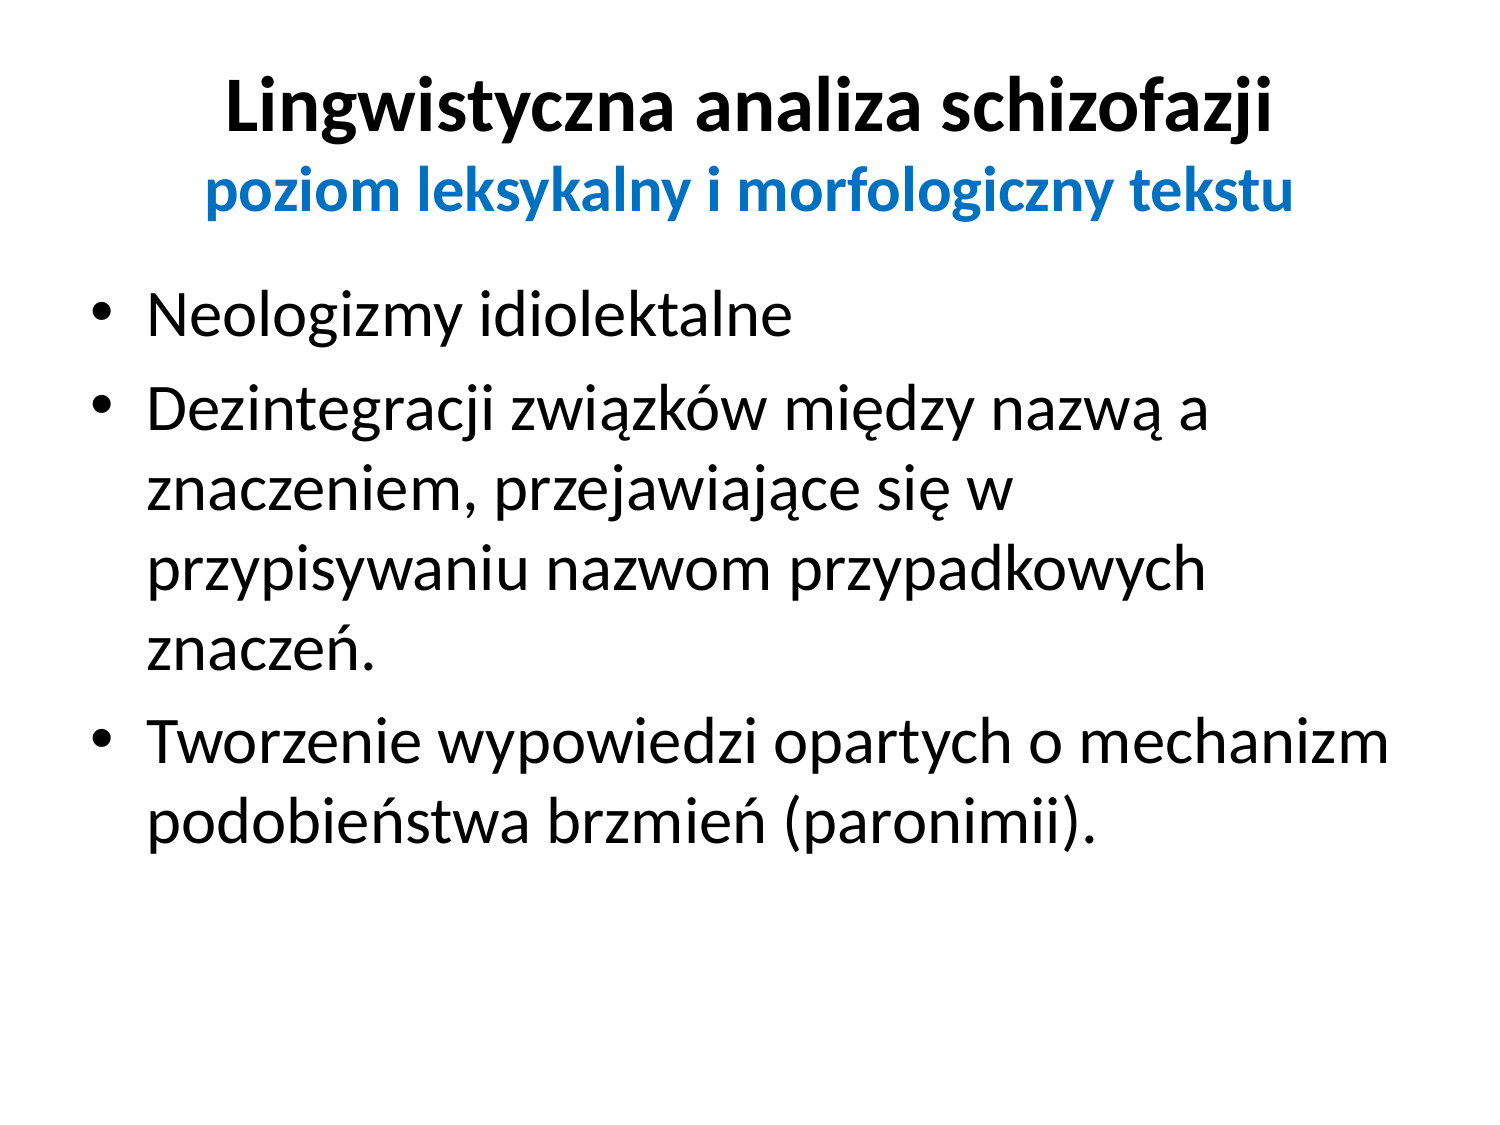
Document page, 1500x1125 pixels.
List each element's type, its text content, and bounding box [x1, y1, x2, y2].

title Lingwistyczna analiza schizofazji poziom leksykalny i morfologiczny tekstu [75, 45, 1425, 233]
list Neologizmy idiolektalne Dezintegracji związków między nazwą a znaczeniem, przejawiające się w przypisywaniu nazwom przypadkowych znaczeń. Tworzenie wypowiedzi opartych o mechanizm podobieństwa brzmień (paronimii). [75, 262, 1425, 1005]
